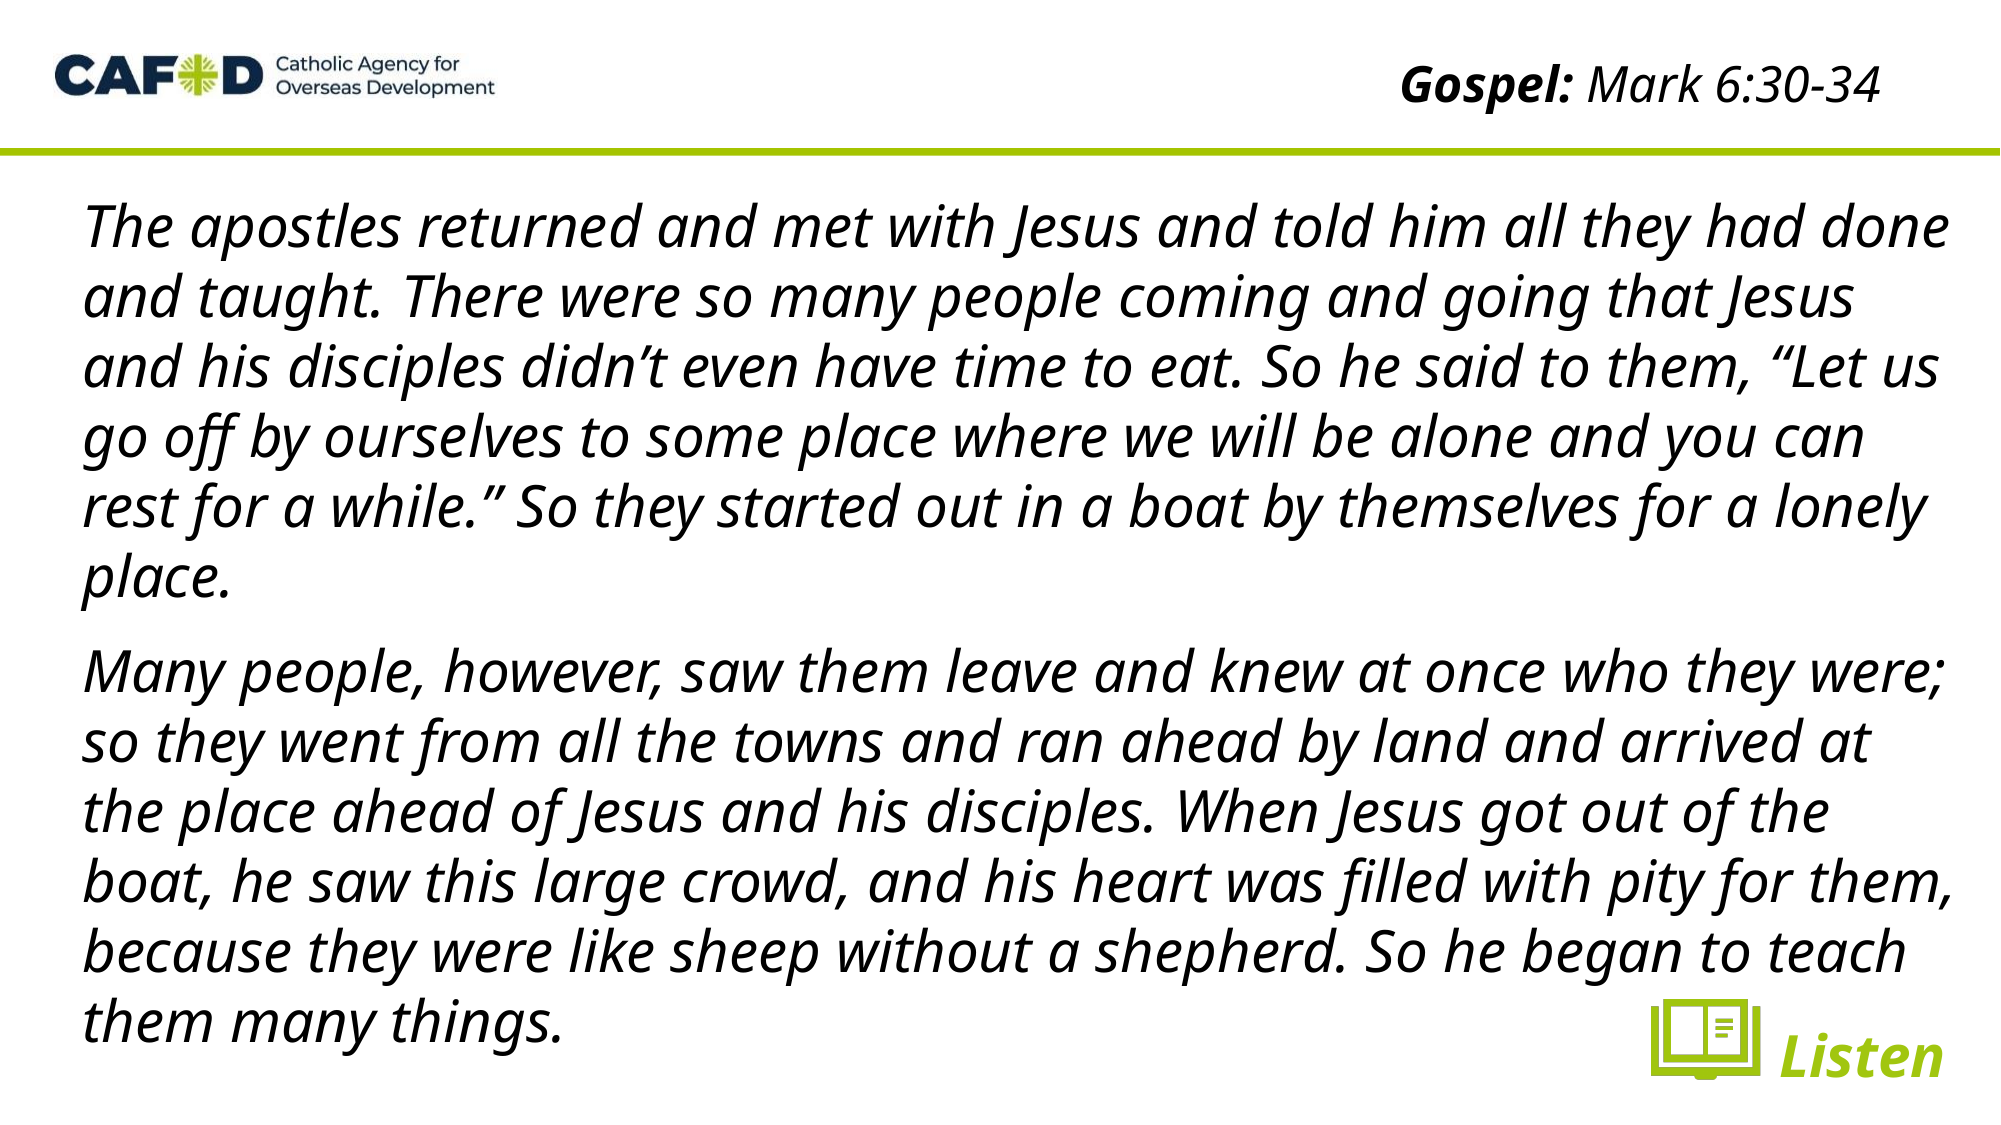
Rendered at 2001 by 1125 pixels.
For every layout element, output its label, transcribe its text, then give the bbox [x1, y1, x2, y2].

list The apostles returned and met with Jesus and told him all they had done and taught. There were so many people coming and going that Jesus and his disciples didn’t even have time to eat. So he said to them, “Let us go off by ourselves to some place where we will be alone and you can rest for a while.” So they started out in a boat by themselves for a lonely place. Many people, however, saw them leave and knew at once who they were; so they went from all the towns and ran ahead by land and arrived at the place ahead of Jesus and his disciples. When Jesus got out of the boat, he saw this large crowd, and his heart was filled with pity for them, because they were like sheep without a shepherd. So he began to teach them many things. [67, 181, 1984, 1098]
picture [53, 53, 498, 99]
text_box Gospel: Mark 6:30-34 [1384, 45, 2000, 121]
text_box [1646, 979, 2000, 1098]
